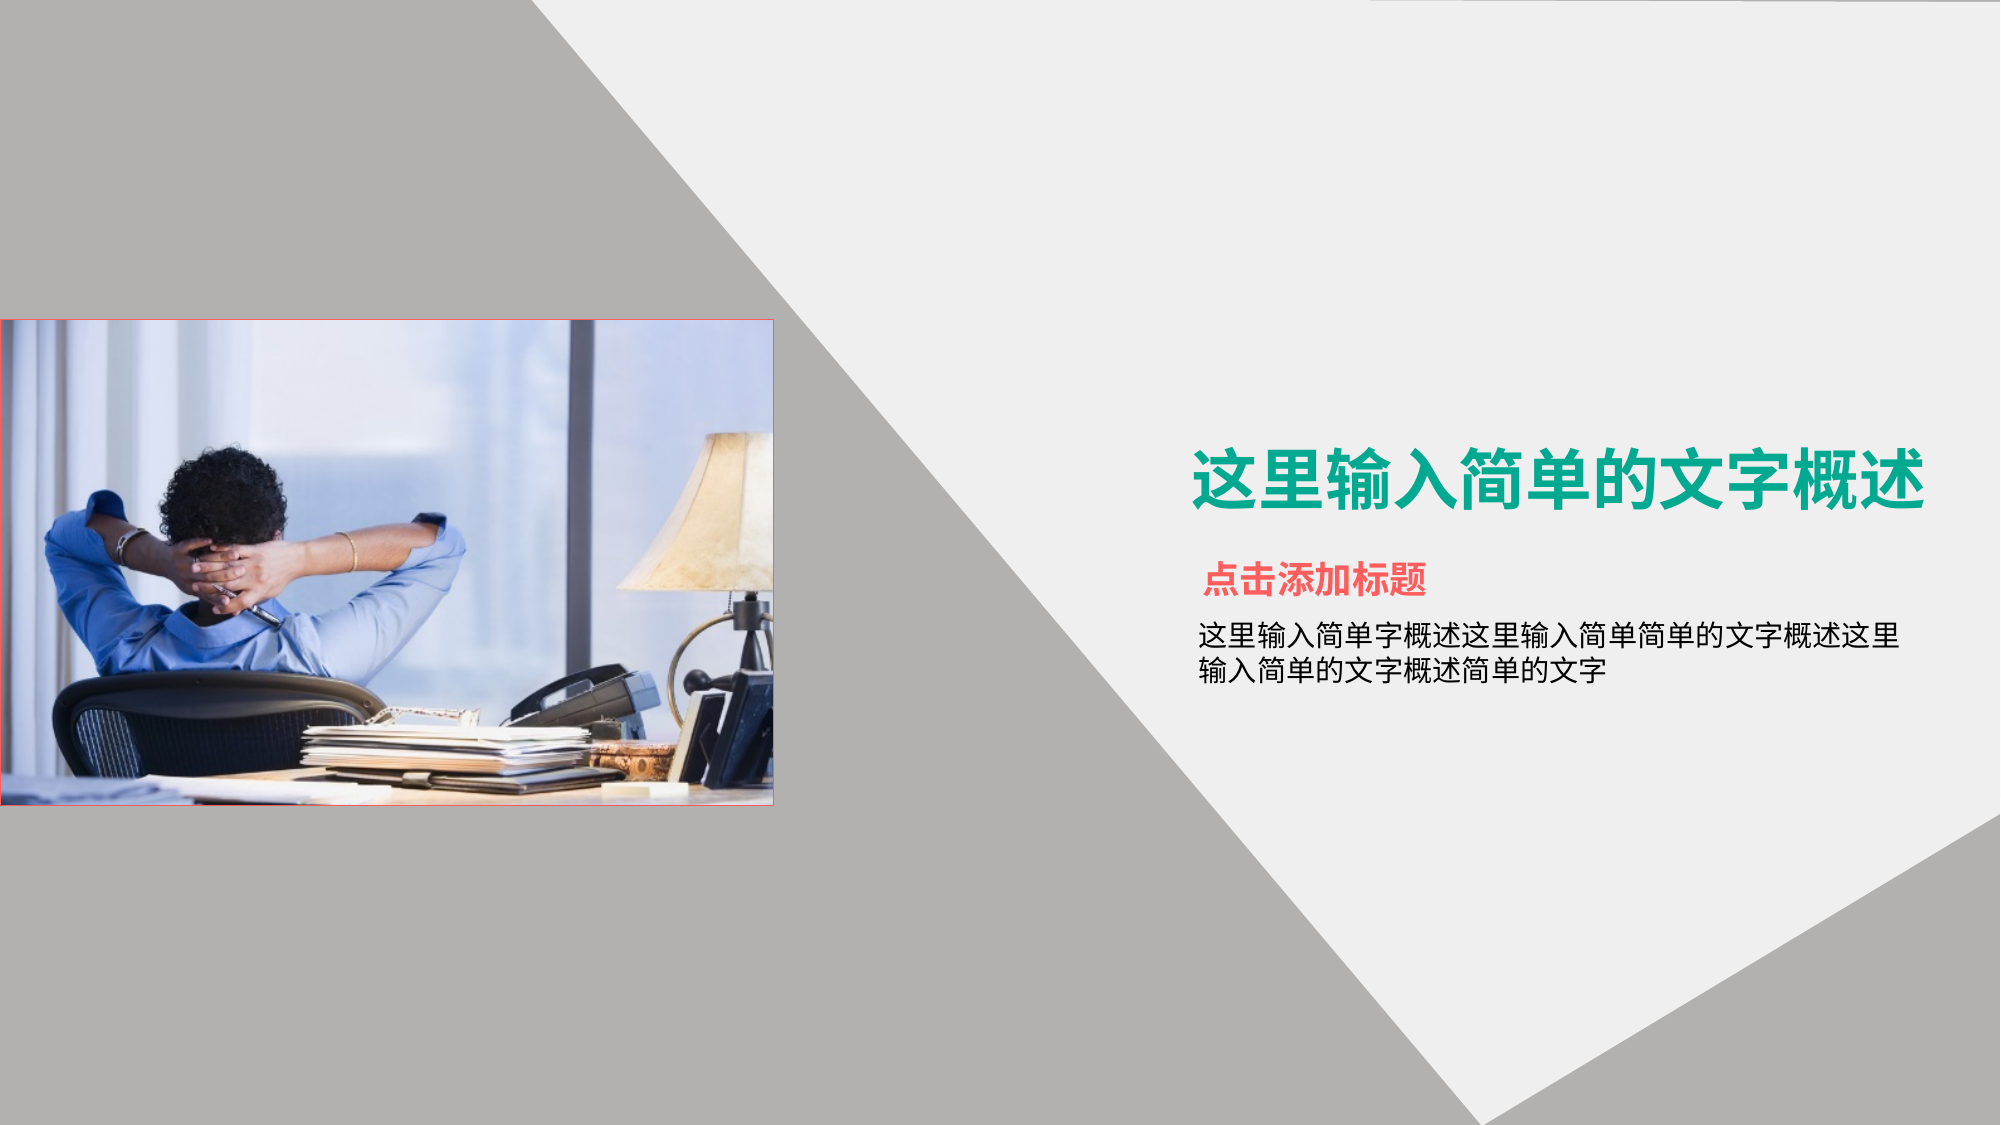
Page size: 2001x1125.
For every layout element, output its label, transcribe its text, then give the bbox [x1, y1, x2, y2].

text_box 这里输入简单的文字概述 [1177, 430, 1942, 526]
text_box 点击添加标题 [1173, 526, 1456, 609]
text_box 这里输入简单字概述这里输入简单简单的文字概述这里 输入简单的文字概述简单的文字 [1184, 610, 1928, 695]
picture [0, 318, 774, 806]
